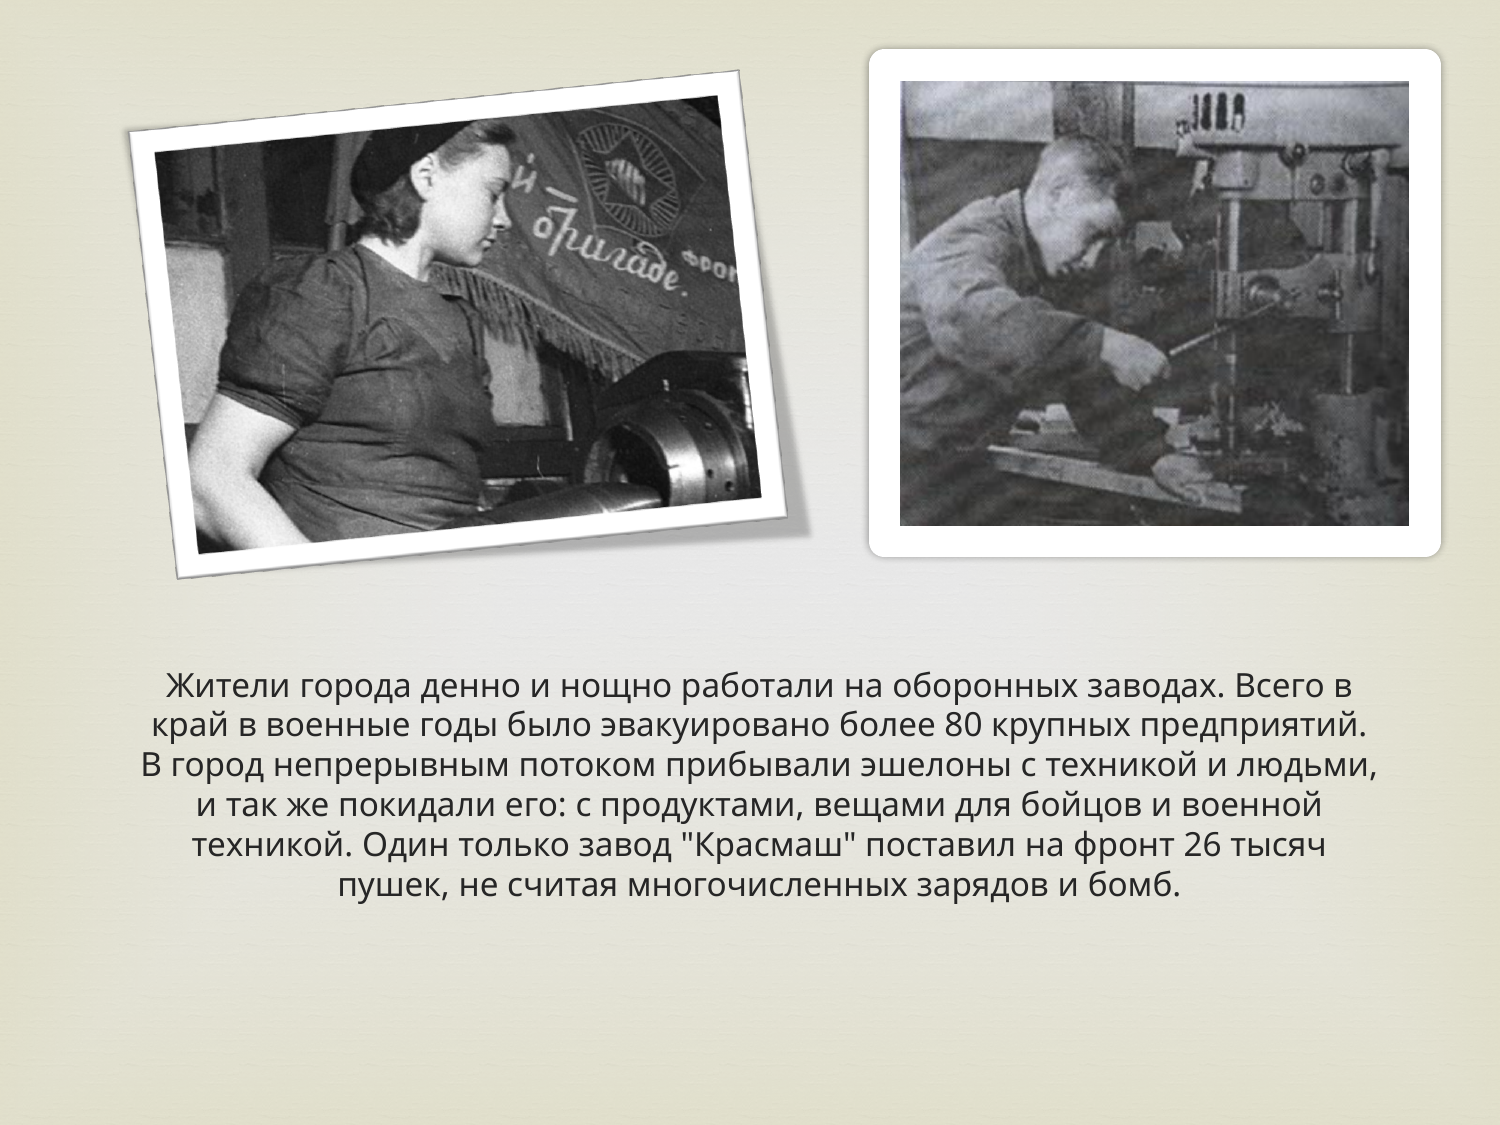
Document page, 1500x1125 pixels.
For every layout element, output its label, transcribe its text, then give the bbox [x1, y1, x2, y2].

picture [899, 80, 1410, 527]
picture [111, 54, 822, 611]
list Жители города денно и нощно работали на оборонных заводах. Всего в край в военные годы было эвакуировано более 80 крупных предприятий. В город непрерывным потоком прибывали эшелоны с техникой и людьми, и так же покидали его: с продуктами, вещами для бойцов и военной техникой. Один только завод "Красмаш" поставил на фронт 26 тысяч пушек, не считая многочисленных зарядов и бомб. [123, 609, 1397, 1012]
